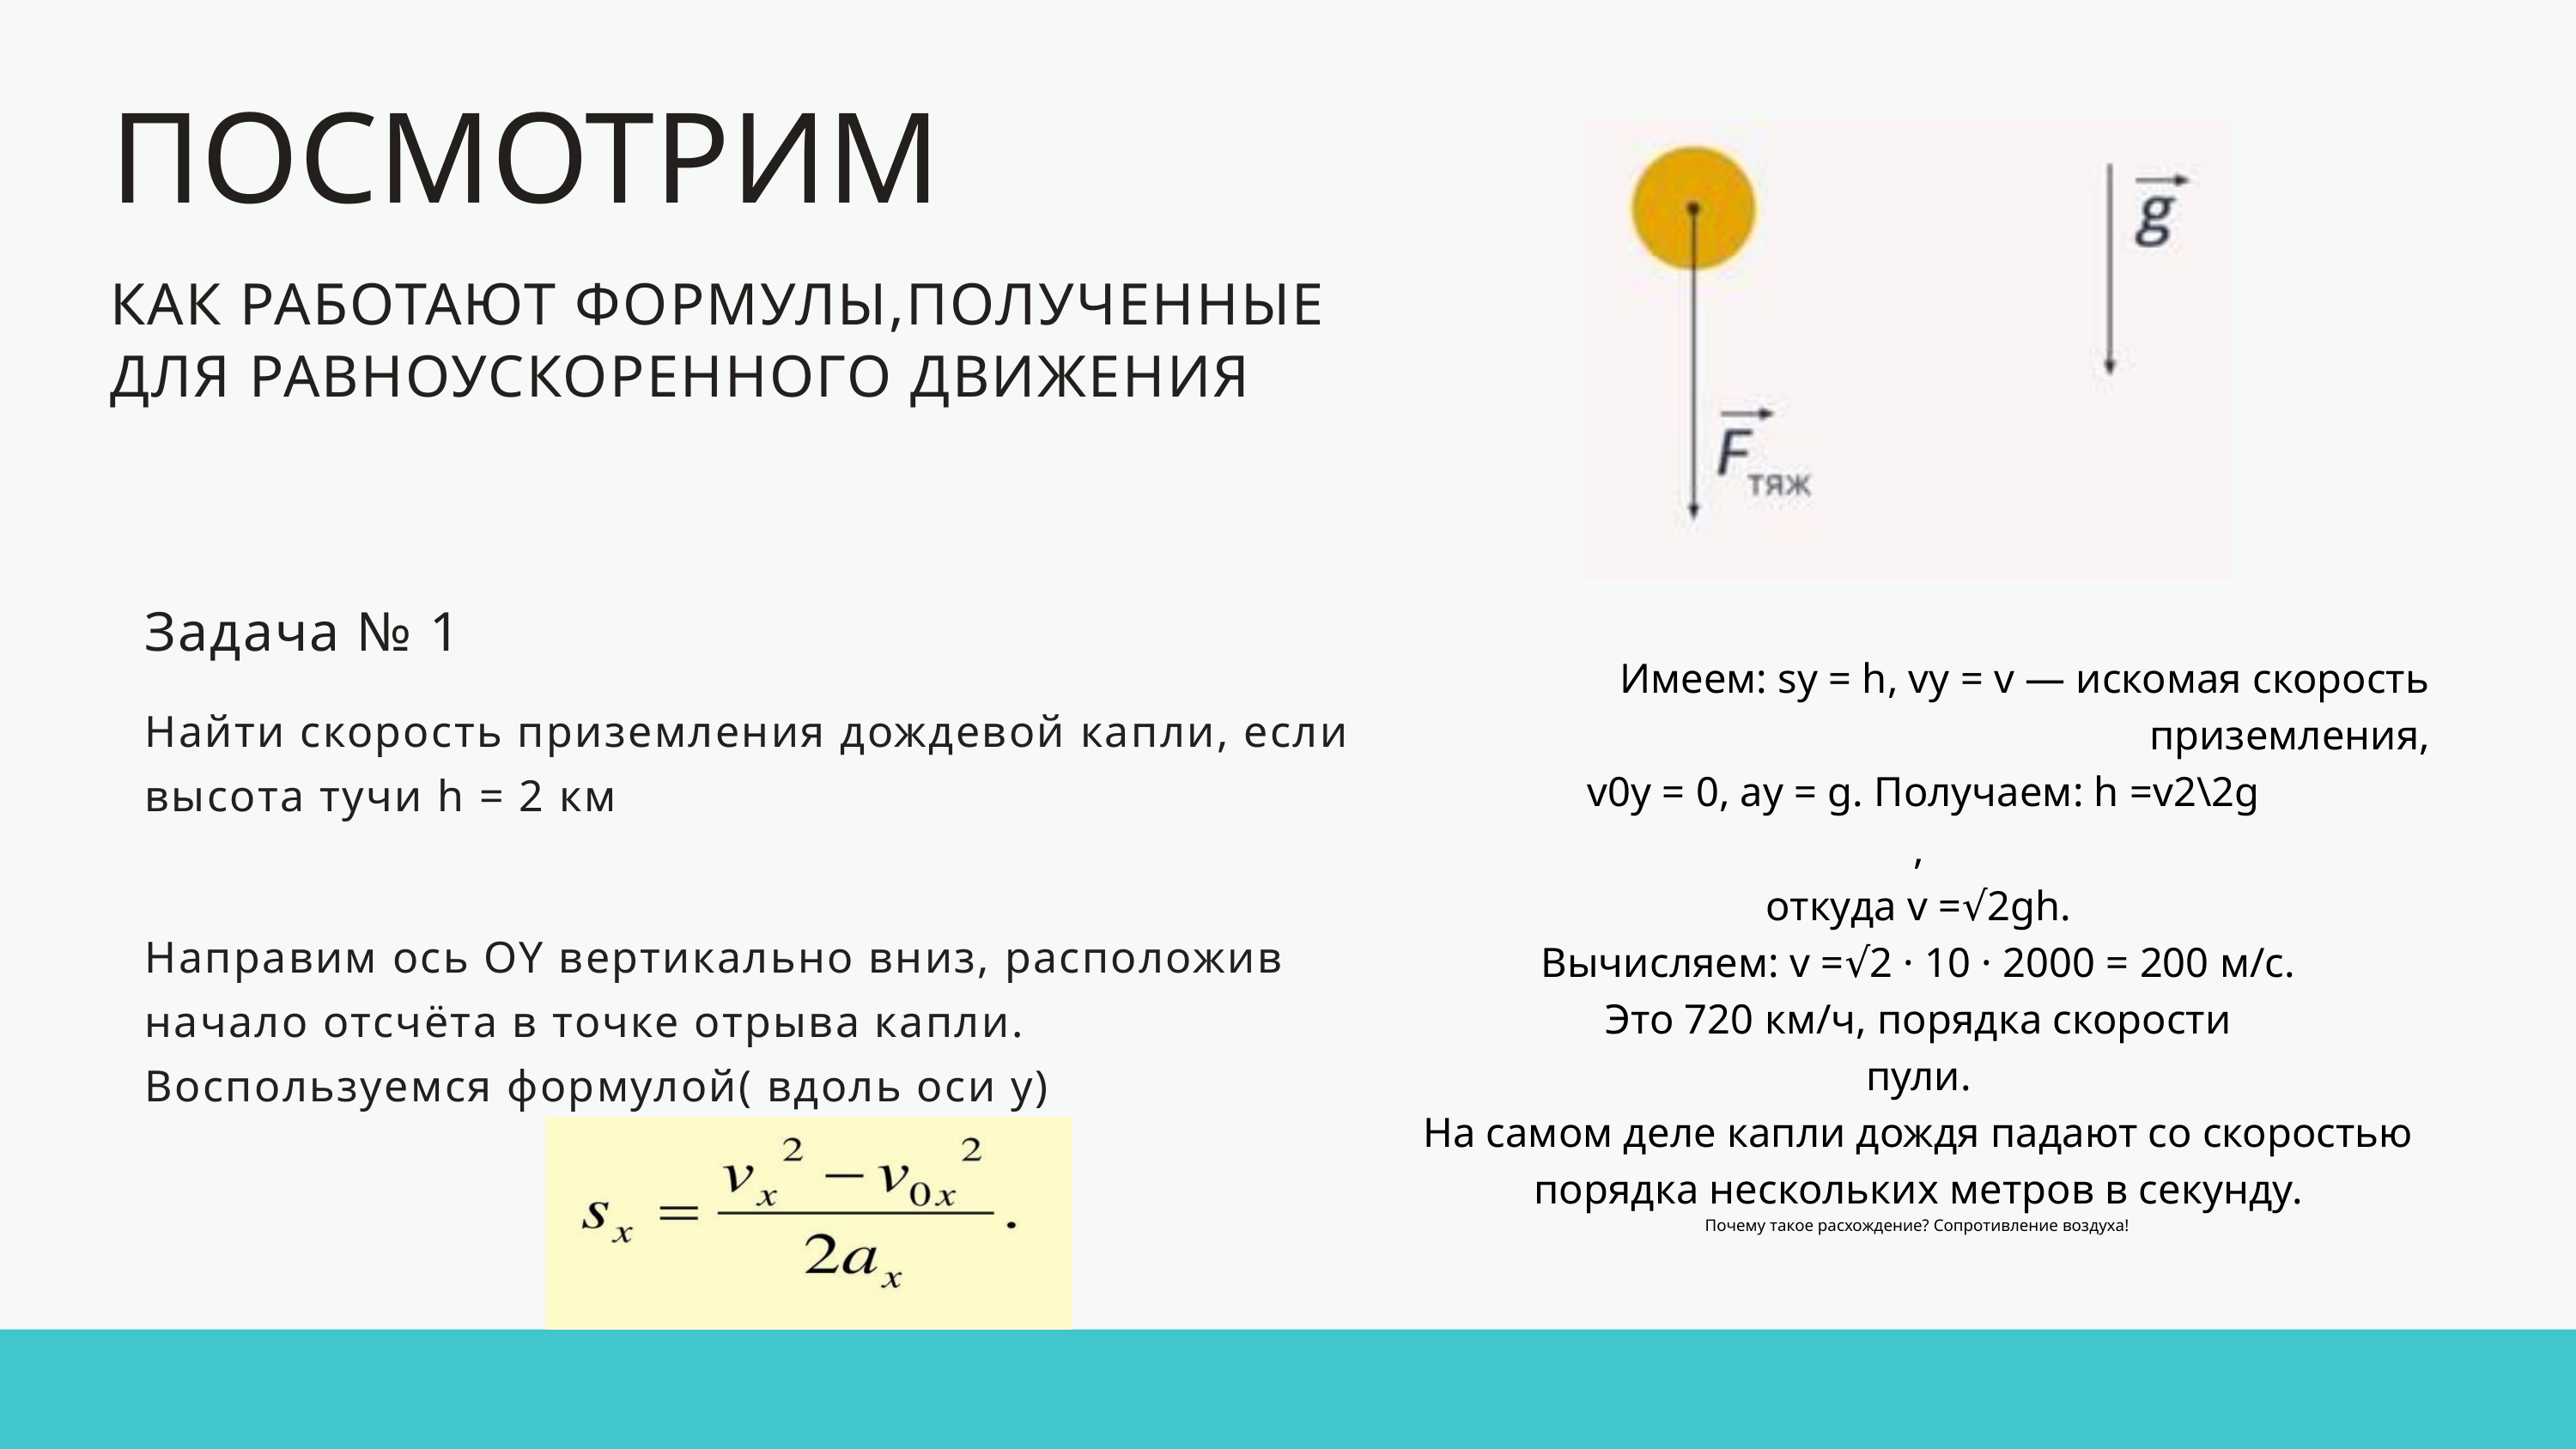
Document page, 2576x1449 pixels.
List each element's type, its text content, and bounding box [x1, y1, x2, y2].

text_box Имеем: sy = h, vy = v — искомая скорость приземления, v0y = 0, ay = g. Получаем: h =v2\2g , откуда v =√2gh. Вычисляем: v =√2 · 10 · 2000 = 200 м/с. Это 720 км/ч, порядка скорости пули. На самом деле капли дождя падают со скоростью порядка нескольких метров в секунду. Почему такое расхождение? Сопротивление воздуха! [1406, 645, 2432, 1235]
picture [544, 1116, 1072, 1330]
text_box [0, 1329, 2576, 1449]
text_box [144, 596, 1372, 1201]
picture [1583, 118, 2233, 579]
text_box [109, 80, 1334, 478]
